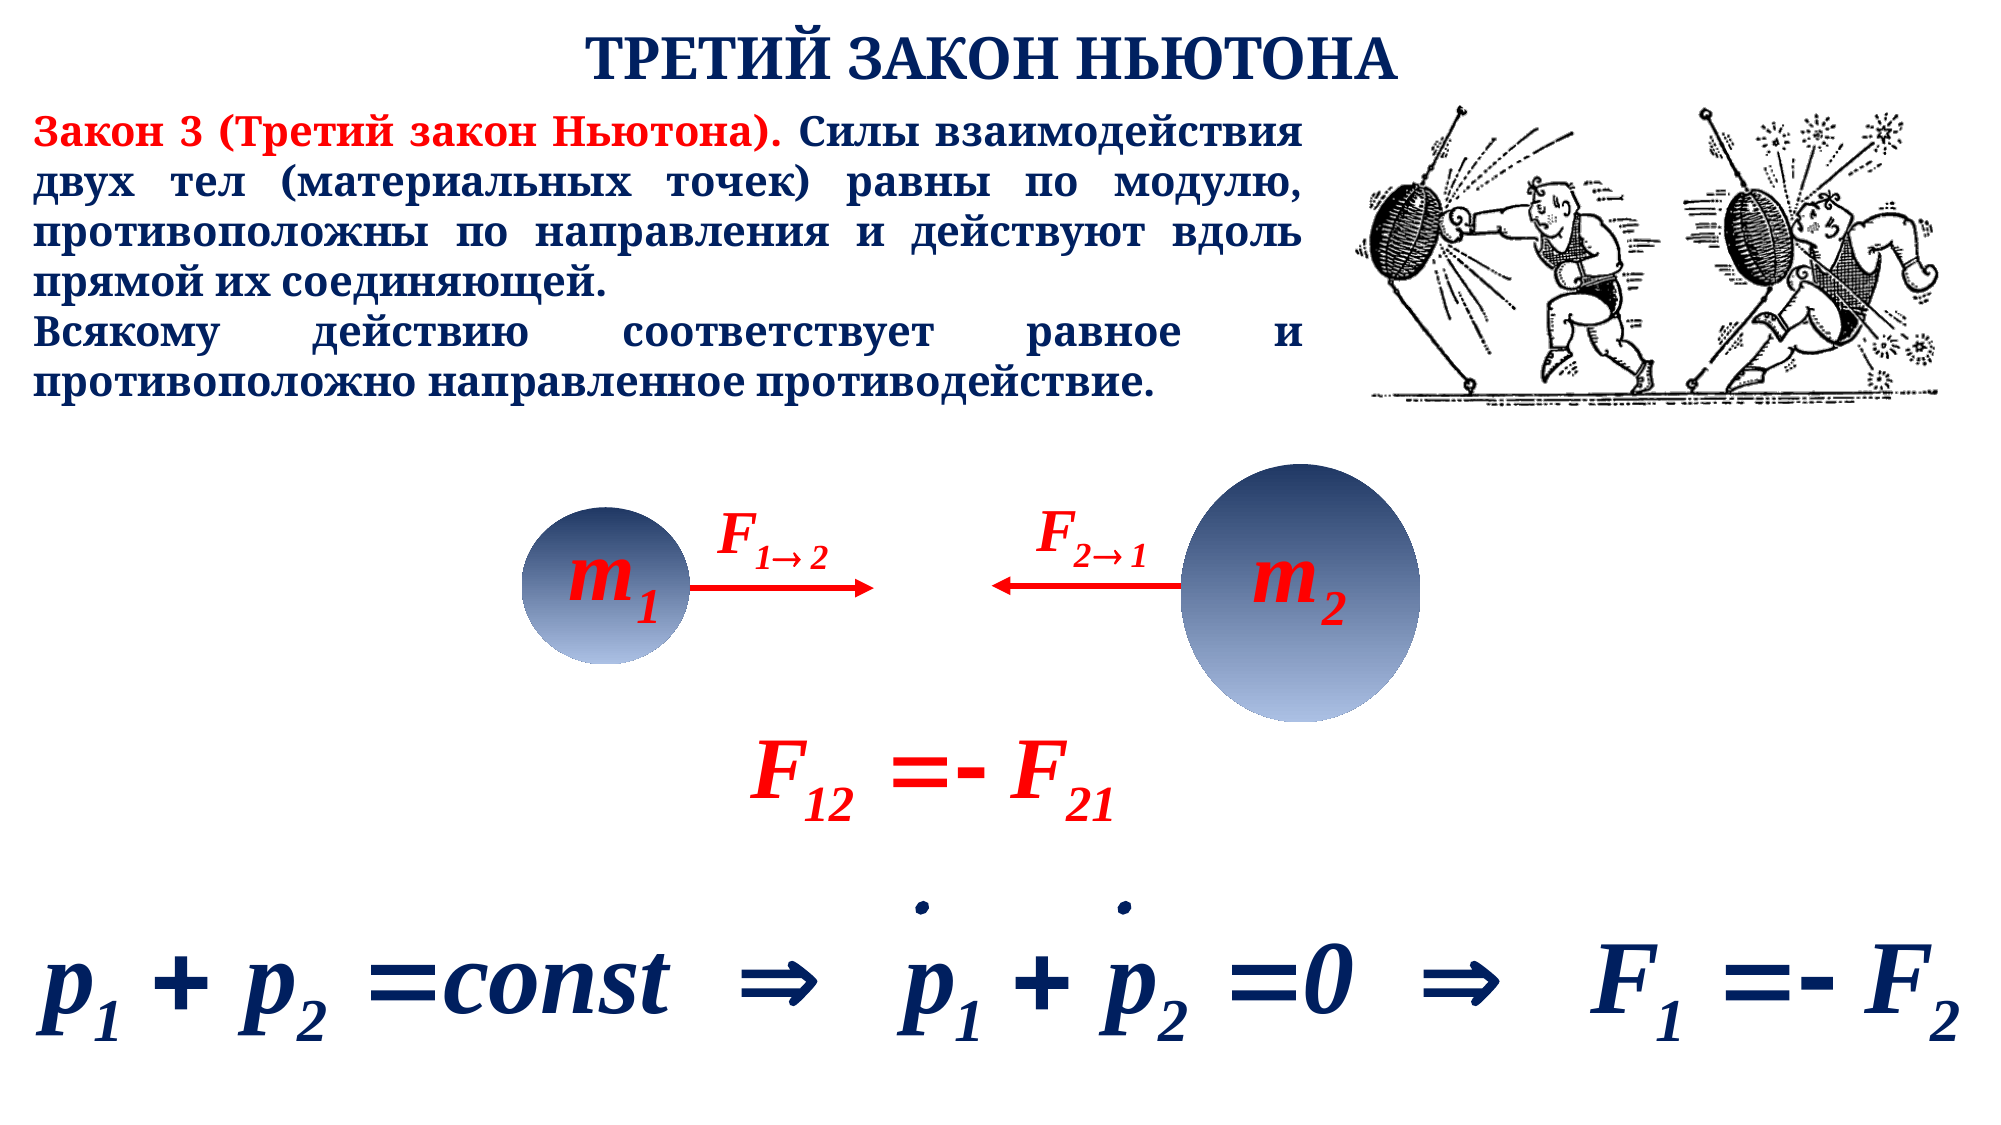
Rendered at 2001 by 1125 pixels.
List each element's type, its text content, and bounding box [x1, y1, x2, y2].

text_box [521, 463, 1421, 723]
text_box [735, 723, 1131, 842]
text_box Закон 3 (Третий закон Ньютона). Силы взаимодействия двух тел (материальных точек) равны по модулю, противоположны по направления и действуют вдоль прямой их соединяющей. Всякому действию соответствует равное и противоположно направленное противодействие. [18, 97, 1318, 413]
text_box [18, 897, 1975, 1055]
picture [1351, 103, 1941, 409]
title ТРЕТИЙ ЗАКОН НЬЮТОНА [18, 4, 1965, 117]
